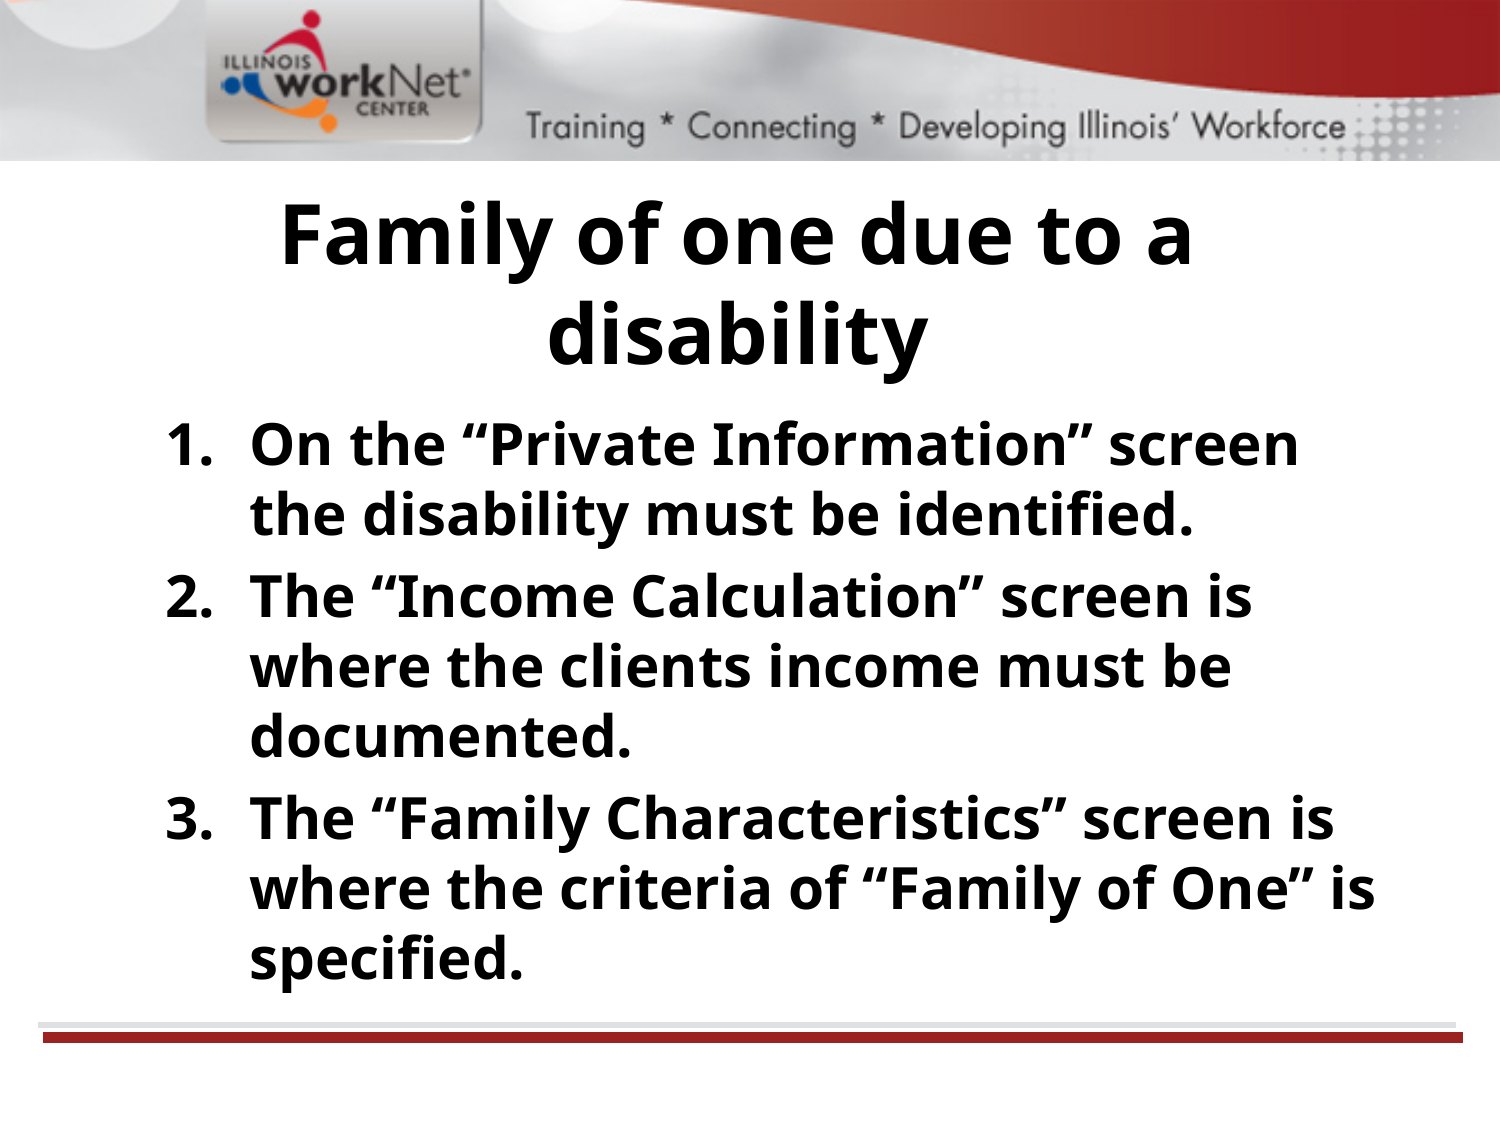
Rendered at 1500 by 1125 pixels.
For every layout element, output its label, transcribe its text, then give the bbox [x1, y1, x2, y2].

picture [0, 0, 1500, 161]
title Family of one due to a disability [62, 174, 1413, 388]
list On the “Private Information” screen the disability must be identified. The “Income Calculation” screen is where the clients income must be documented. The “Family Characteristics” screen is where the criteria of “Family of One” is specified. [75, 399, 1425, 1013]
